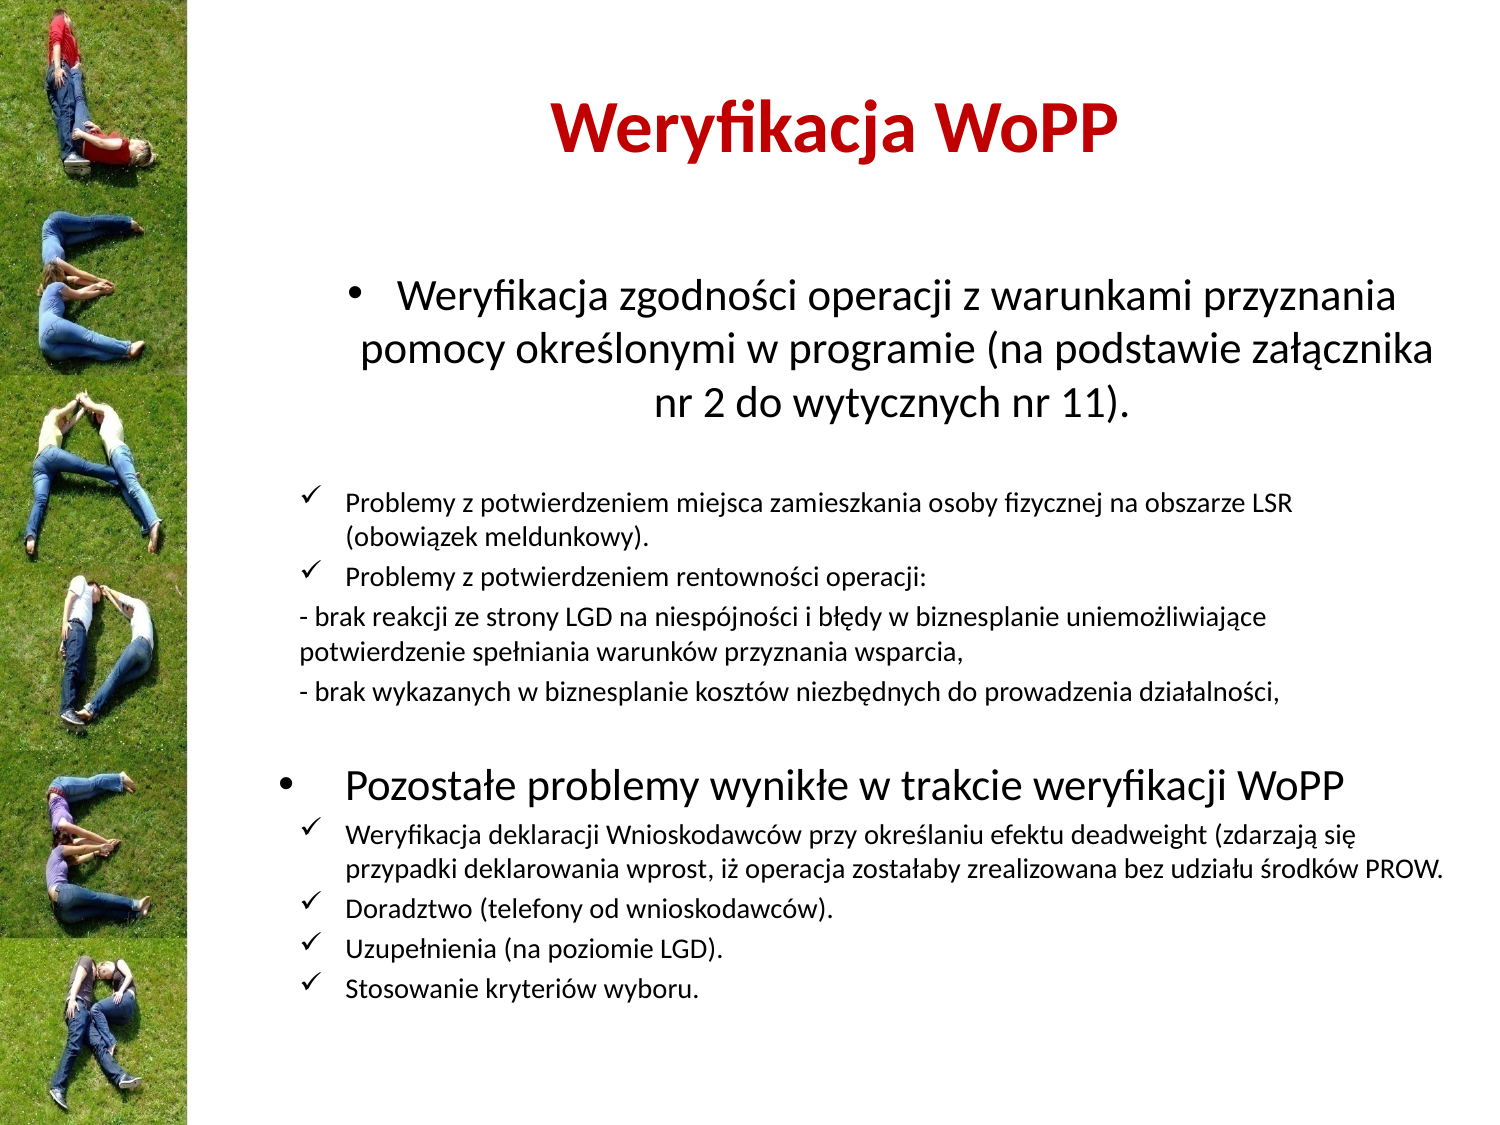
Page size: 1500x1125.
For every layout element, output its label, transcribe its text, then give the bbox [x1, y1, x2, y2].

title Weryfikacja WoPP [198, 11, 1489, 233]
picture [0, 0, 188, 1125]
list Weryfikacja zgodności operacji z warunkami przyznania pomocy określonymi w programie (na podstawie załącznika nr 2 do wytycznych nr 11). Problemy z potwierdzeniem miejsca zamieszkania osoby fizycznej na obszarze LSR (obowiązek meldunkowy). Problemy z potwierdzeniem rentowności operacji: - brak reakcji ze strony LGD na niespójności i błędy w biznesplanie uniemożliwiające potwierdzenie spełniania warunków przyznania wsparcia, - brak wykazanych w biznesplanie kosztów niezbędnych do prowadzenia działalności, Pozostałe problemy wynikłe w trakcie weryfikacji WoPP Weryfikacja deklaracji Wnioskodawców przy określaniu efektu deadweight (zdarzają się przypadki deklarowania wprost, iż operacja zostałaby zrealizowana bez udziału środków PROW. Doradztwo (telefony od wnioskodawców). Uzupełnienia (na poziomie LGD). Stosowanie kryteriów wyboru. [210, 257, 1466, 1044]
